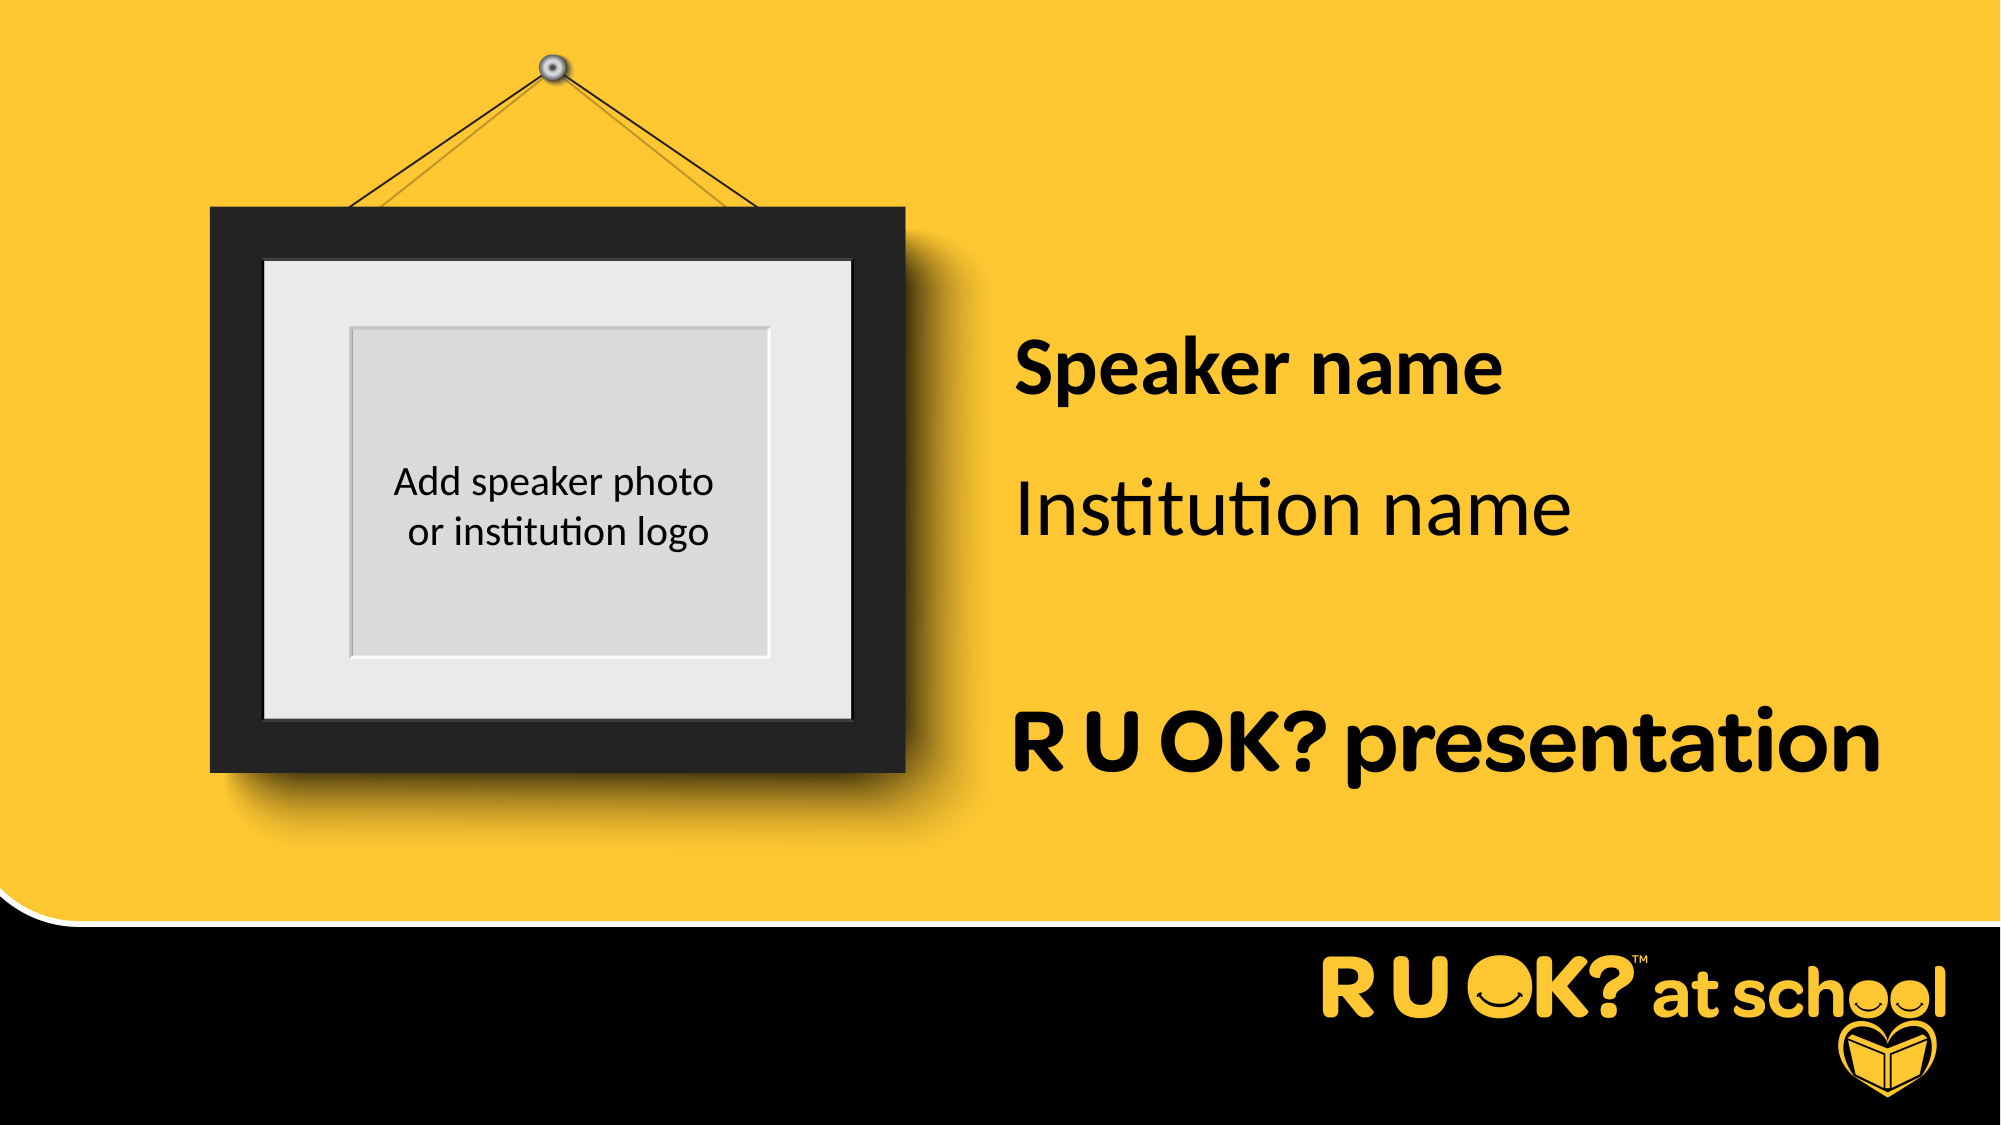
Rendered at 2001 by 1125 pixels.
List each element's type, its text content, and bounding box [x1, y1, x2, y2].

picture [0, 0, 2001, 1125]
text_box Institution name [999, 444, 1956, 560]
text_box Speaker name [999, 303, 1956, 419]
text_box Add speaker photo or institution logo [349, 446, 769, 562]
